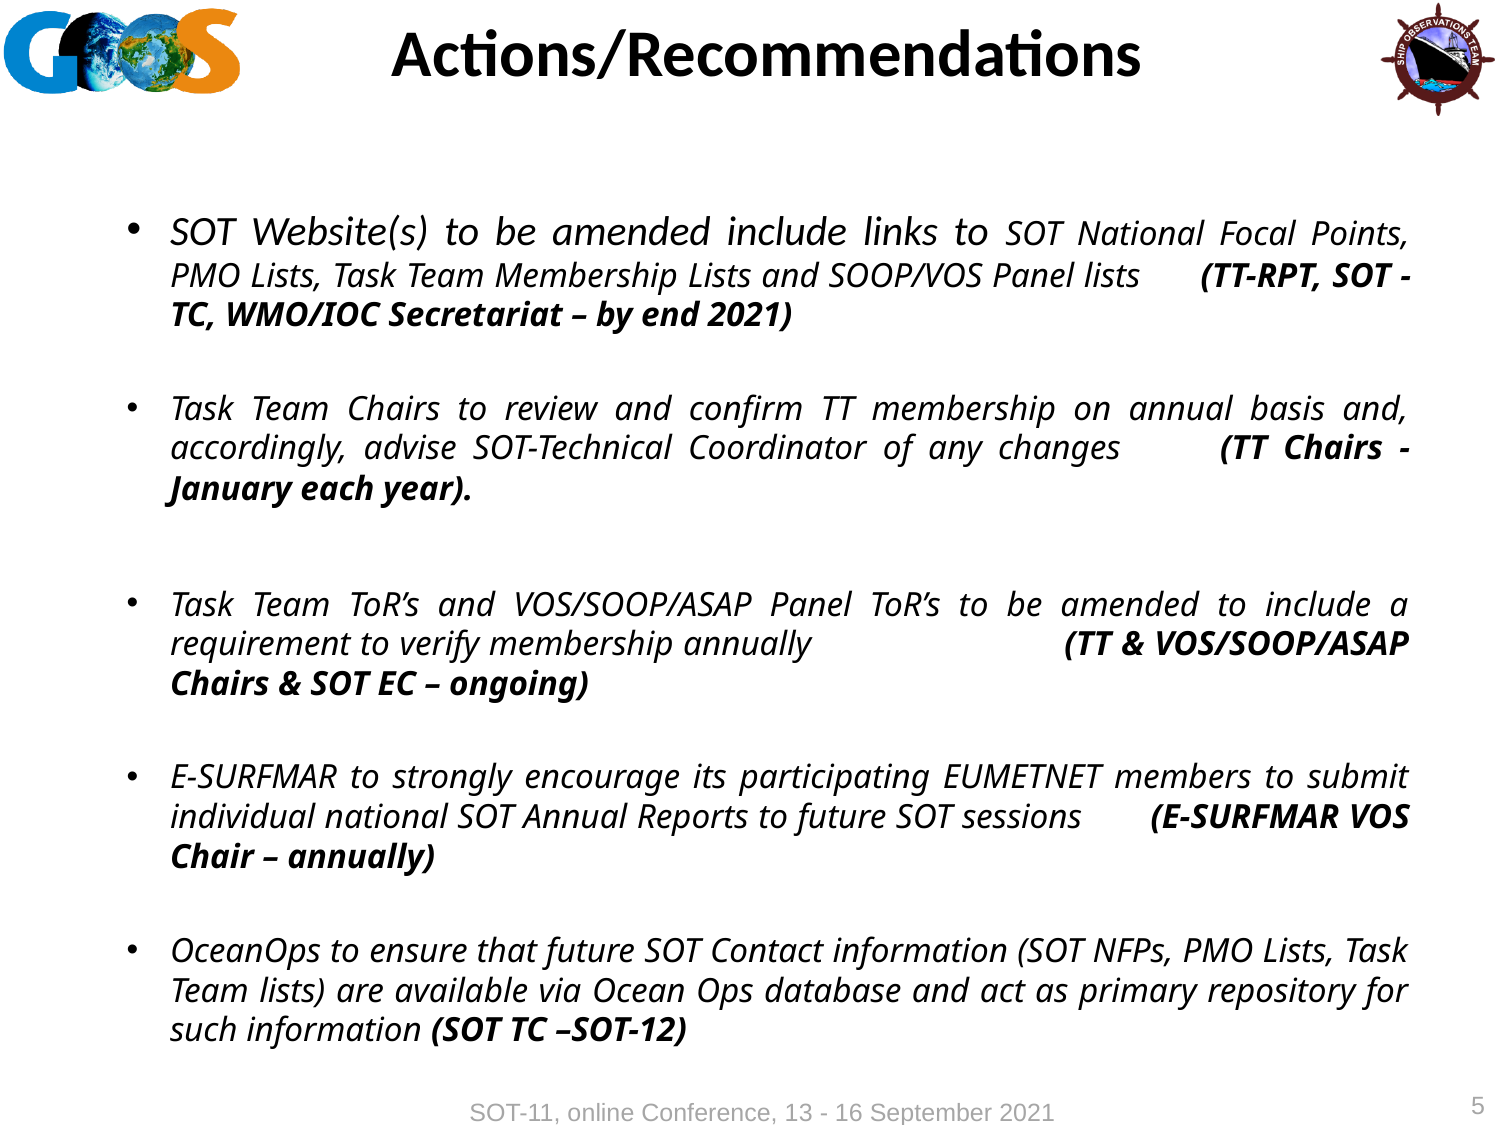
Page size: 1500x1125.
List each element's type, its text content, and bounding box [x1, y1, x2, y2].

picture [1380, 2, 1495, 116]
list SOT Website(s) to be amended include links to SOT National Focal Points, PMO Lists, Task Team Membership Lists and SOOP/VOS Panel lists (TT-RPT, SOT -TC, WMO/IOC Secretariat – by end 2021) Task Team Chairs to review and confirm TT membership on annual basis and, accordingly, advise SOT-Technical Coordinator of any changes (TT Chairs - January each year). Task Team ToR’s and VOS/SOOP/ASAP Panel ToR’s to be amended to include a requirement to verify membership annually (TT & VOS/SOOP/ASAP Chairs & SOT EC – ongoing) E-SURFMAR to strongly encourage its participating EUMETNET members to submit individual national SOT Annual Reports to future SOT sessions (E-SURFMAR VOS Chair – annually) OceanOps to ensure that future SOT Contact information (SOT NFPs, PMO Lists, Task Team lists) are available via Ocean Ops database and act as primary repository for such information (SOT TC –SOT-12) [75, 196, 1425, 1125]
title Actions/Recommendations [183, 2, 1353, 149]
slide_number 5 [1162, 1085, 1500, 1123]
picture [3, 7, 183, 94]
